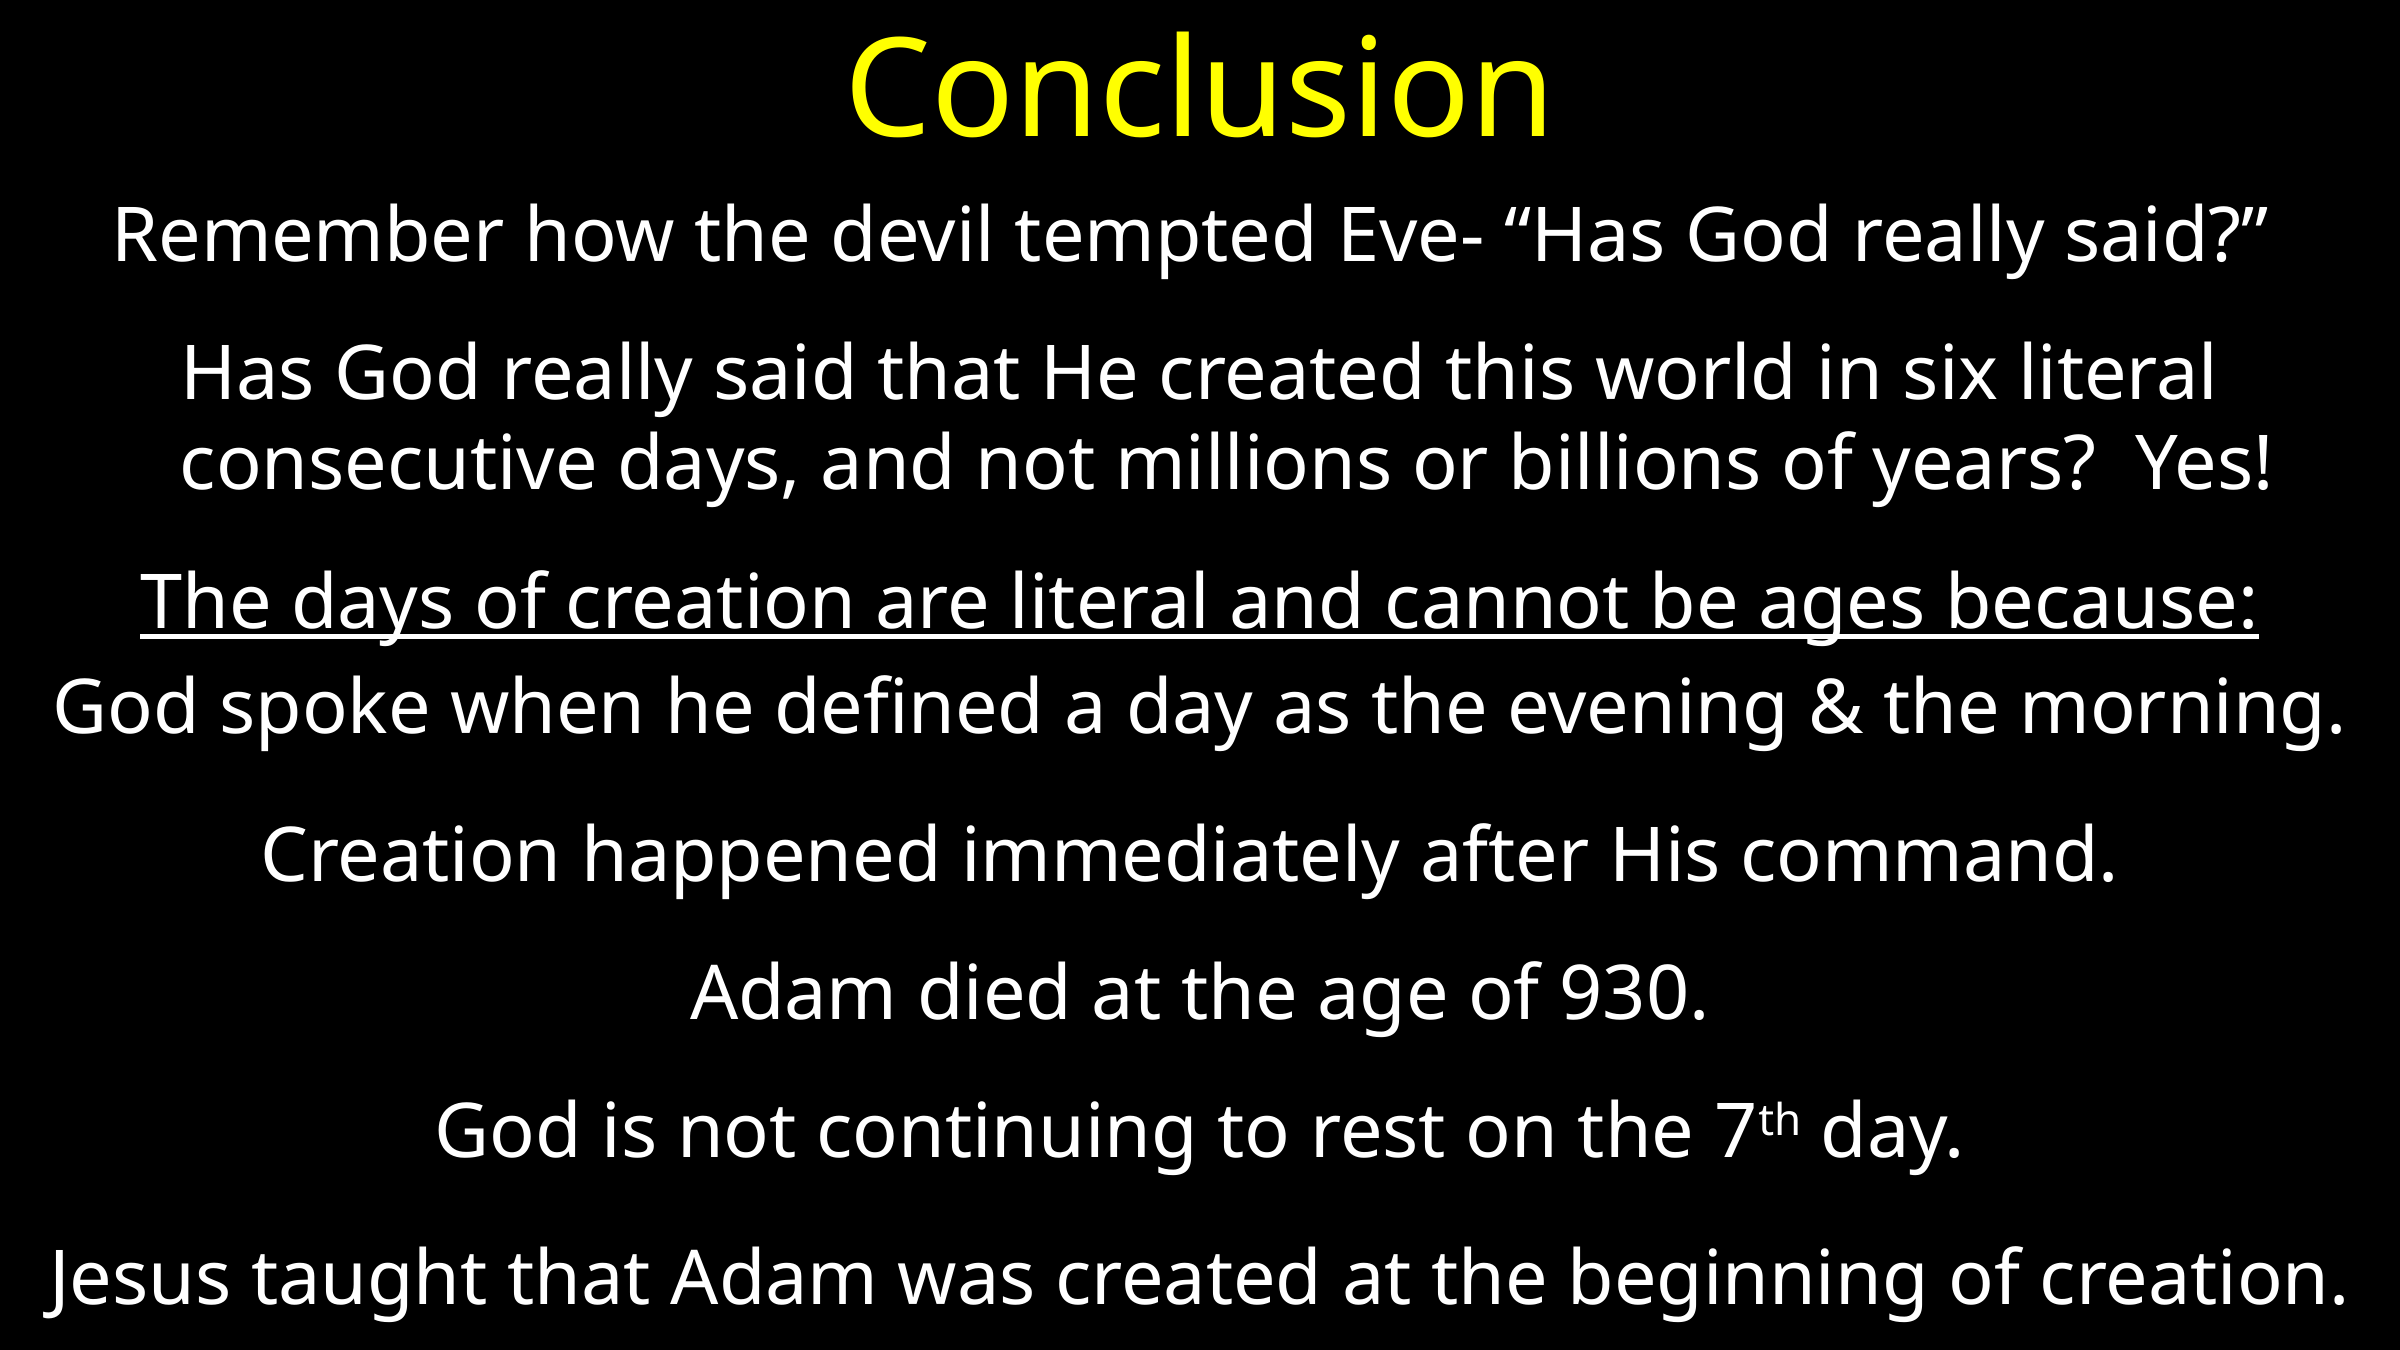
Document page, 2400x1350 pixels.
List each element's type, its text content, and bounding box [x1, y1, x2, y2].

list Remember how the devil tempted Eve- “Has God really said?” Has God really said that He created this world in six literal consecutive days, and not millions or billions of years? Yes! The days of creation are literal and cannot be ages because: God spoke when he defined a day as the evening & the morning. Creation happened immediately after His command. Adam died at the age of 930. God is not continuing to rest on the 7th day. Jesus taught that Adam was created at the beginning of creation. [0, 174, 2400, 1350]
title Conclusion [0, 0, 2400, 163]
